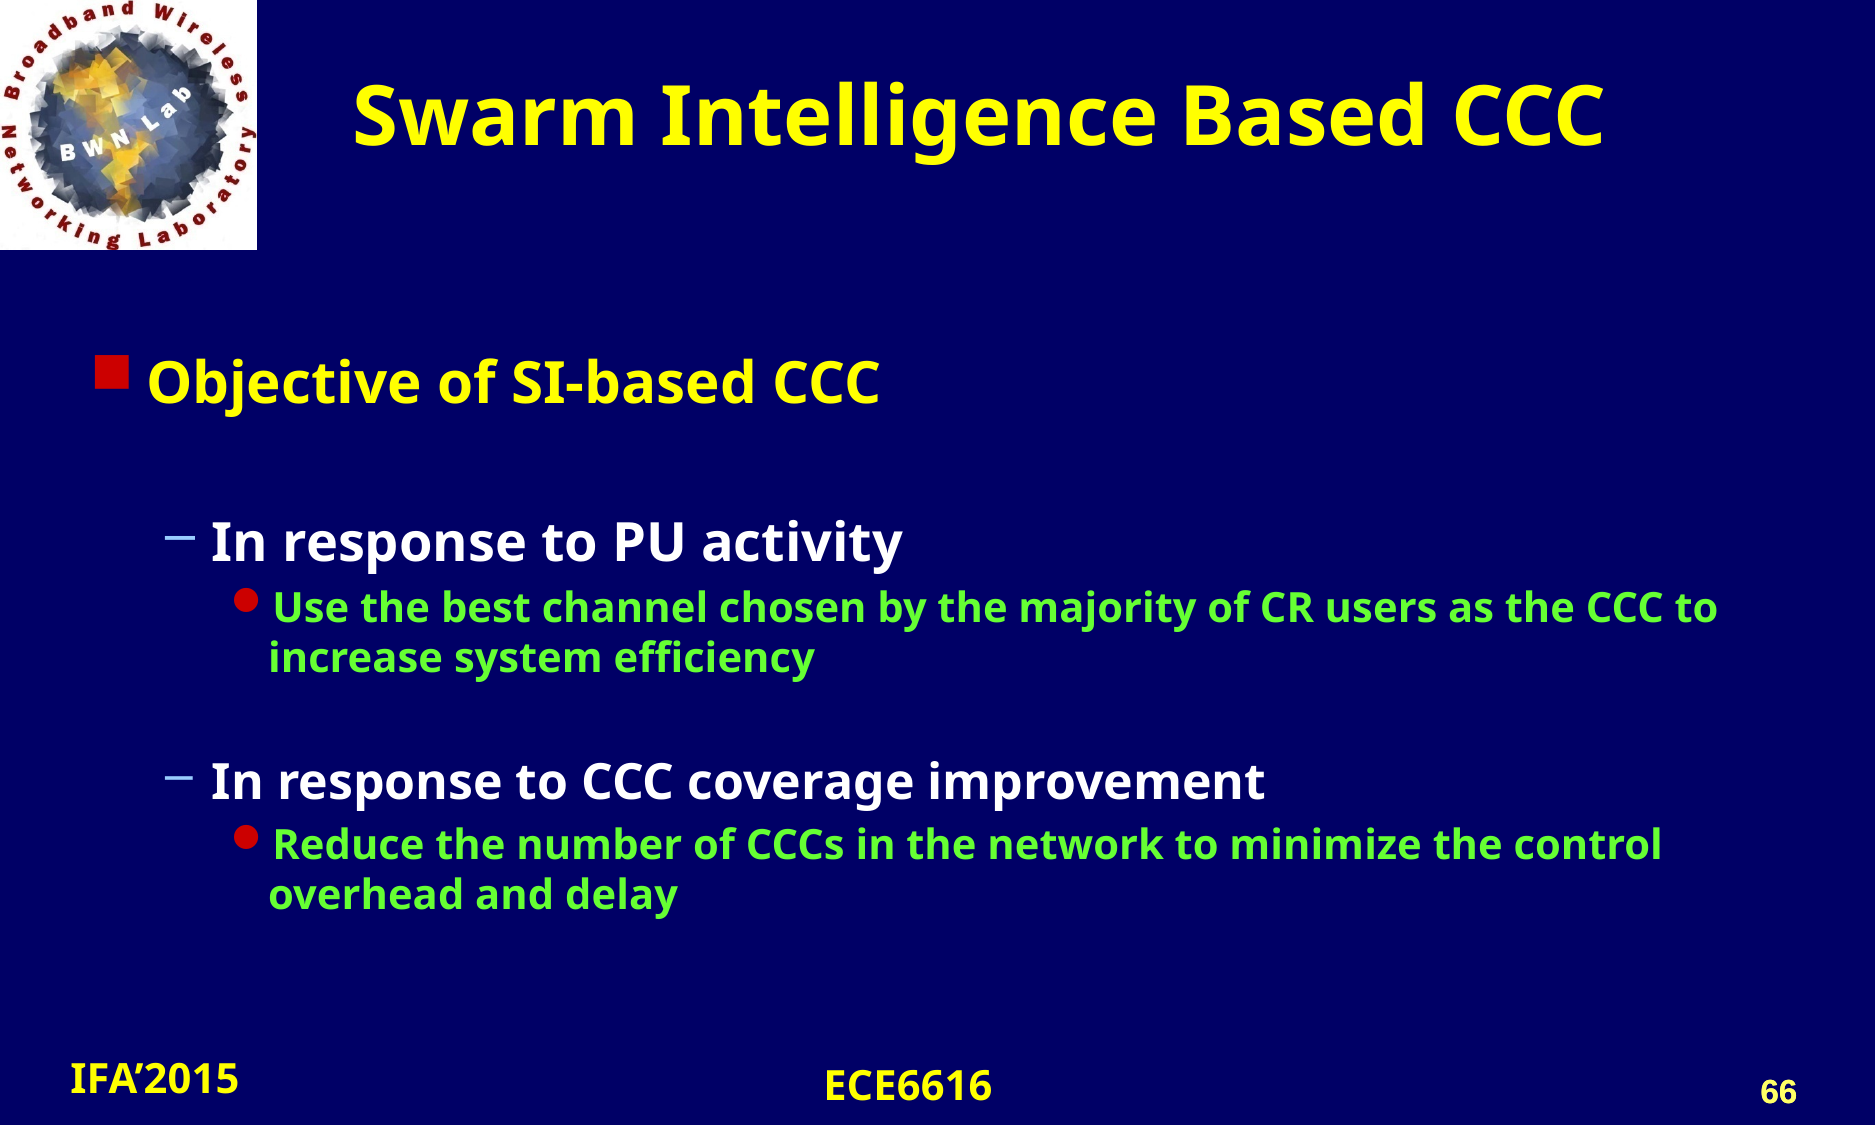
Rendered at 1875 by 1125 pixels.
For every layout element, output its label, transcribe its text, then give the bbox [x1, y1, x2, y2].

list Objective of SI-based CCC In response to PU activity Use the best channel chosen by the majority of CR users as the CCC to increase system efficiency In response to CCC coverage improvement Reduce the number of CCCs in the network to minimize the control overhead and delay [74, 337, 1826, 1051]
slide_number 66 [1687, 1062, 1813, 1113]
picture [0, 0, 257, 250]
title Swarm Intelligence Based CCC [337, 43, 1817, 182]
